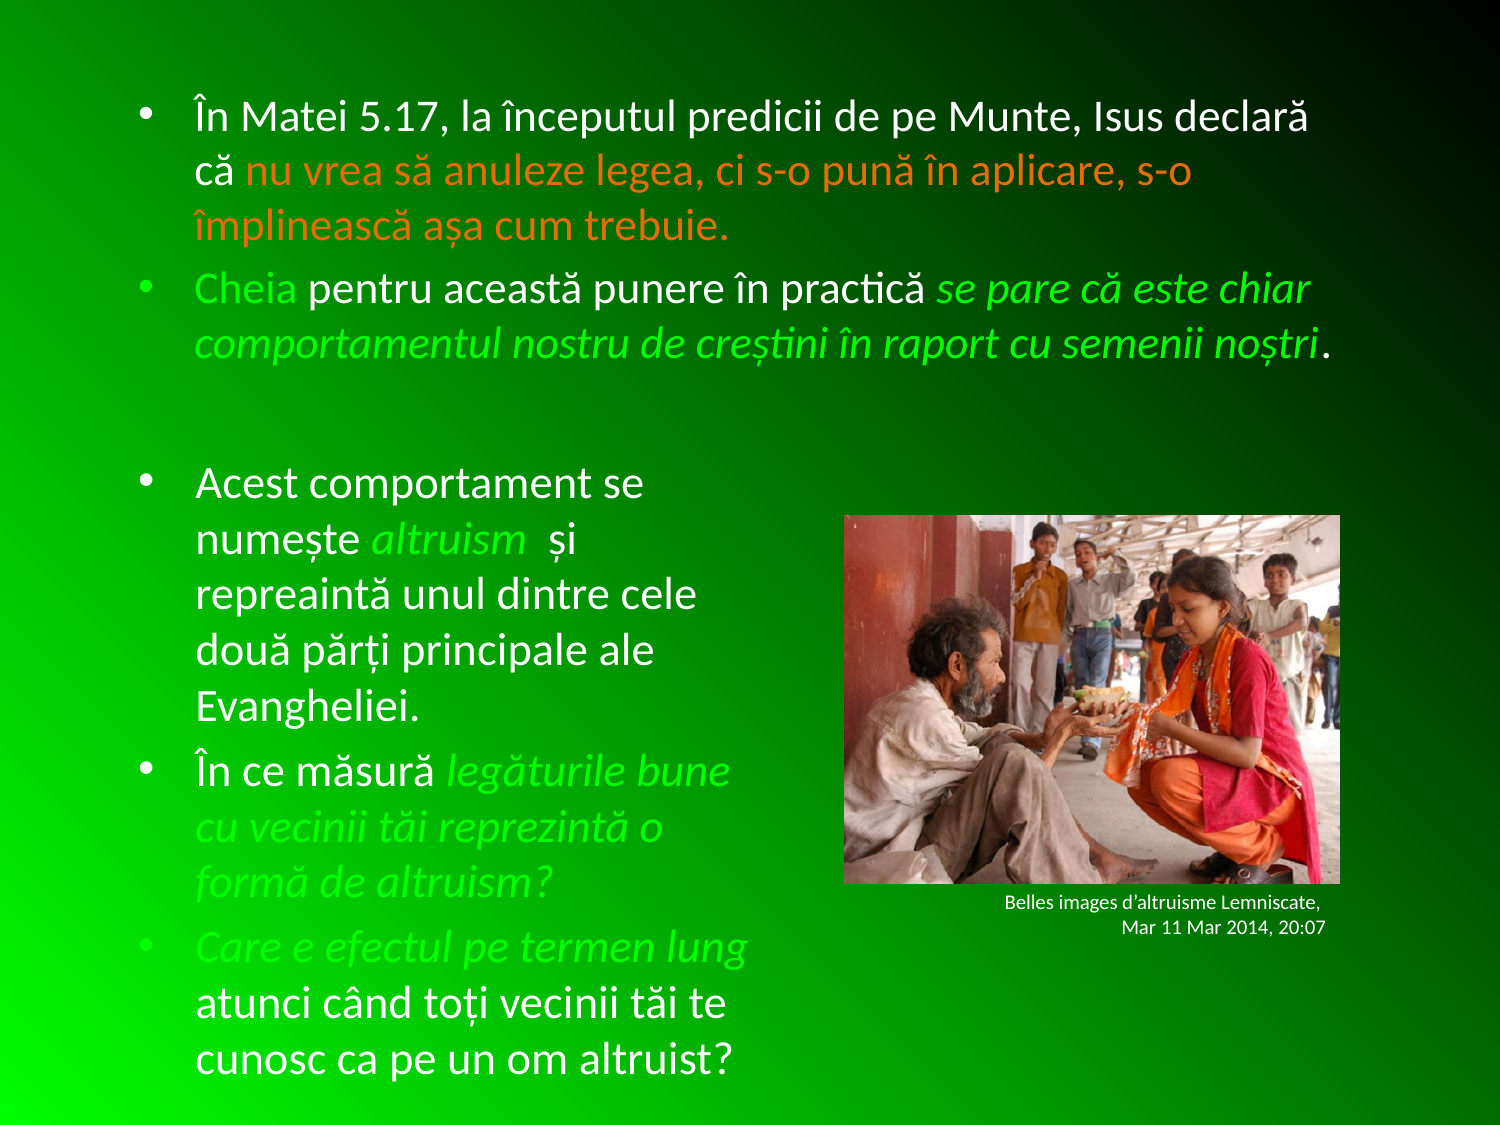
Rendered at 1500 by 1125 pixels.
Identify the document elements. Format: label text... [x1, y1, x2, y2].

list Acest comportament se numește altruism și repreaintă unul dintre cele două părți principale ale Evangheliei. În ce măsură legăturile bune cu vecinii tăi reprezintă o formă de altruism? Care e efectul pe termen lung atunci când toți vecinii tăi te cunosc ca pe un om altruist? [123, 444, 787, 1093]
picture [844, 514, 1340, 884]
text_box Belles images d’altruisme Lemniscate, Mar 11 Mar 2014, 20:07 [844, 890, 1341, 947]
list În Matei 5.17, la începutul predicii de pe Munte, Isus declară că nu vrea să anuleze legea, ci s-o pună în aplicare, s-o împlinească așa cum trebuie. Cheia pentru această punere în practică se pare că este chiar comportamentul nostru de creștini în raport cu semenii noștri. [123, 78, 1353, 421]
